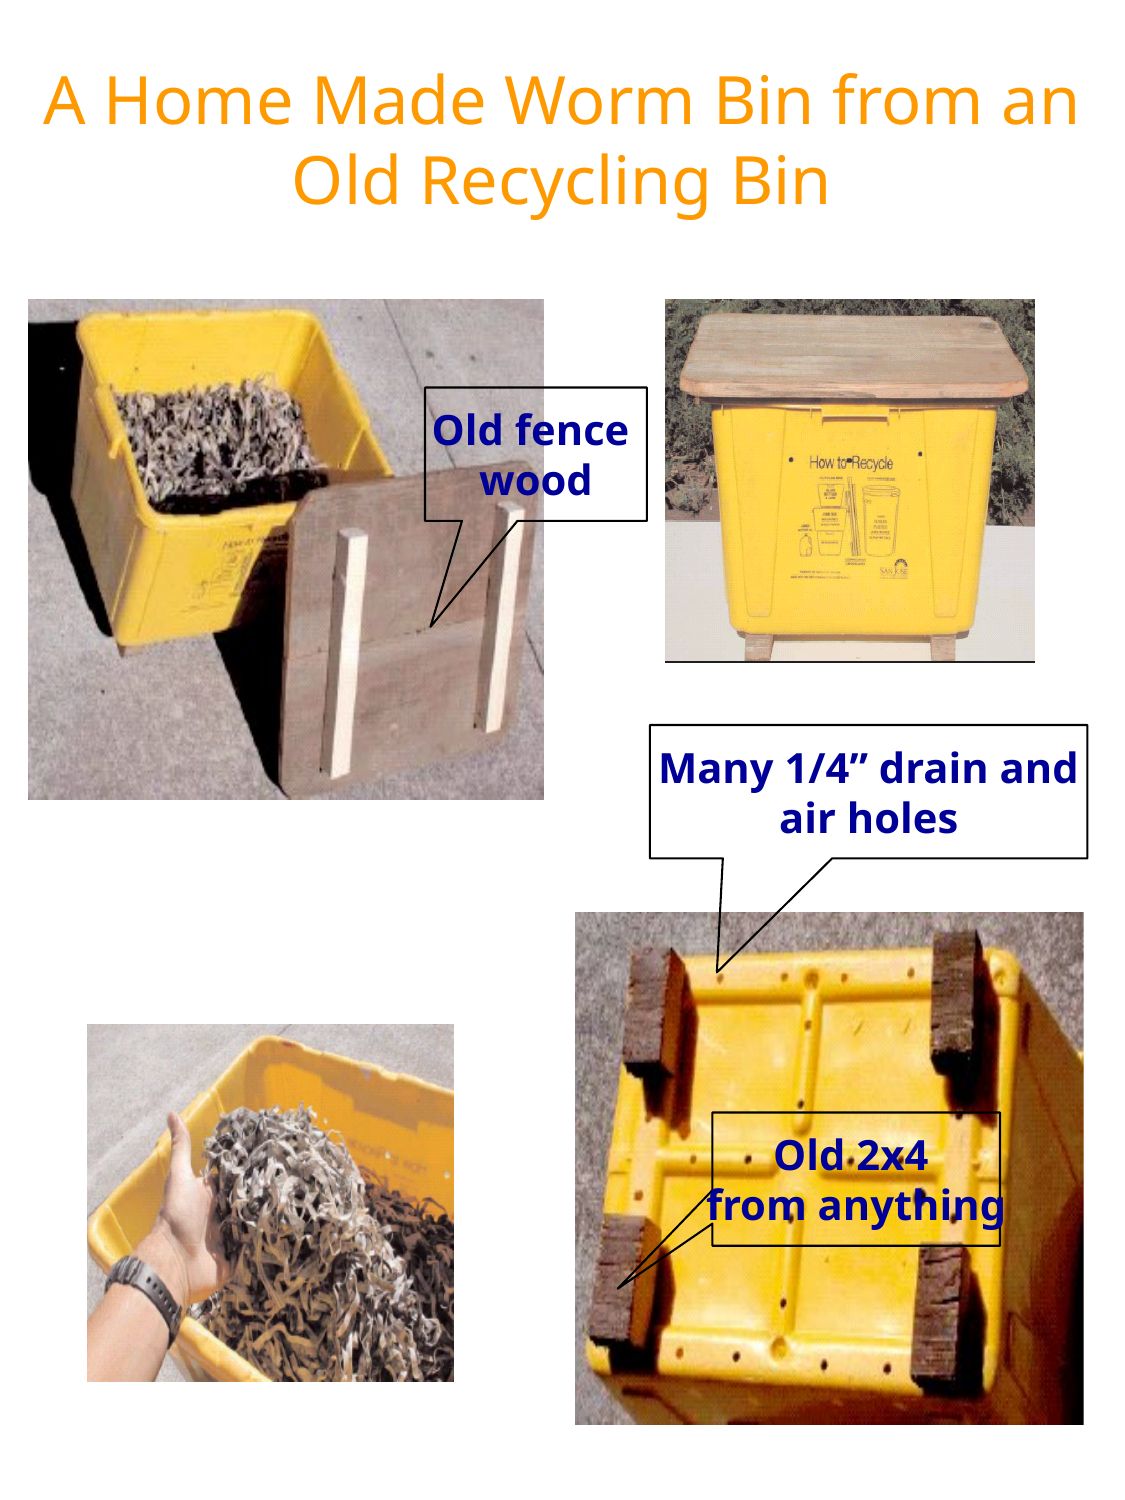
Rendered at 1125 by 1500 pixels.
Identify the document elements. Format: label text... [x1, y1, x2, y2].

picture [87, 1024, 454, 1383]
picture [574, 912, 1084, 1426]
picture [27, 299, 544, 801]
title A Home Made Worm Bin from an Old Recycling Bin [0, 24, 1125, 226]
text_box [617, 1112, 1006, 1289]
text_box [640, 724, 1097, 973]
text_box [409, 387, 662, 628]
picture [665, 299, 1036, 663]
